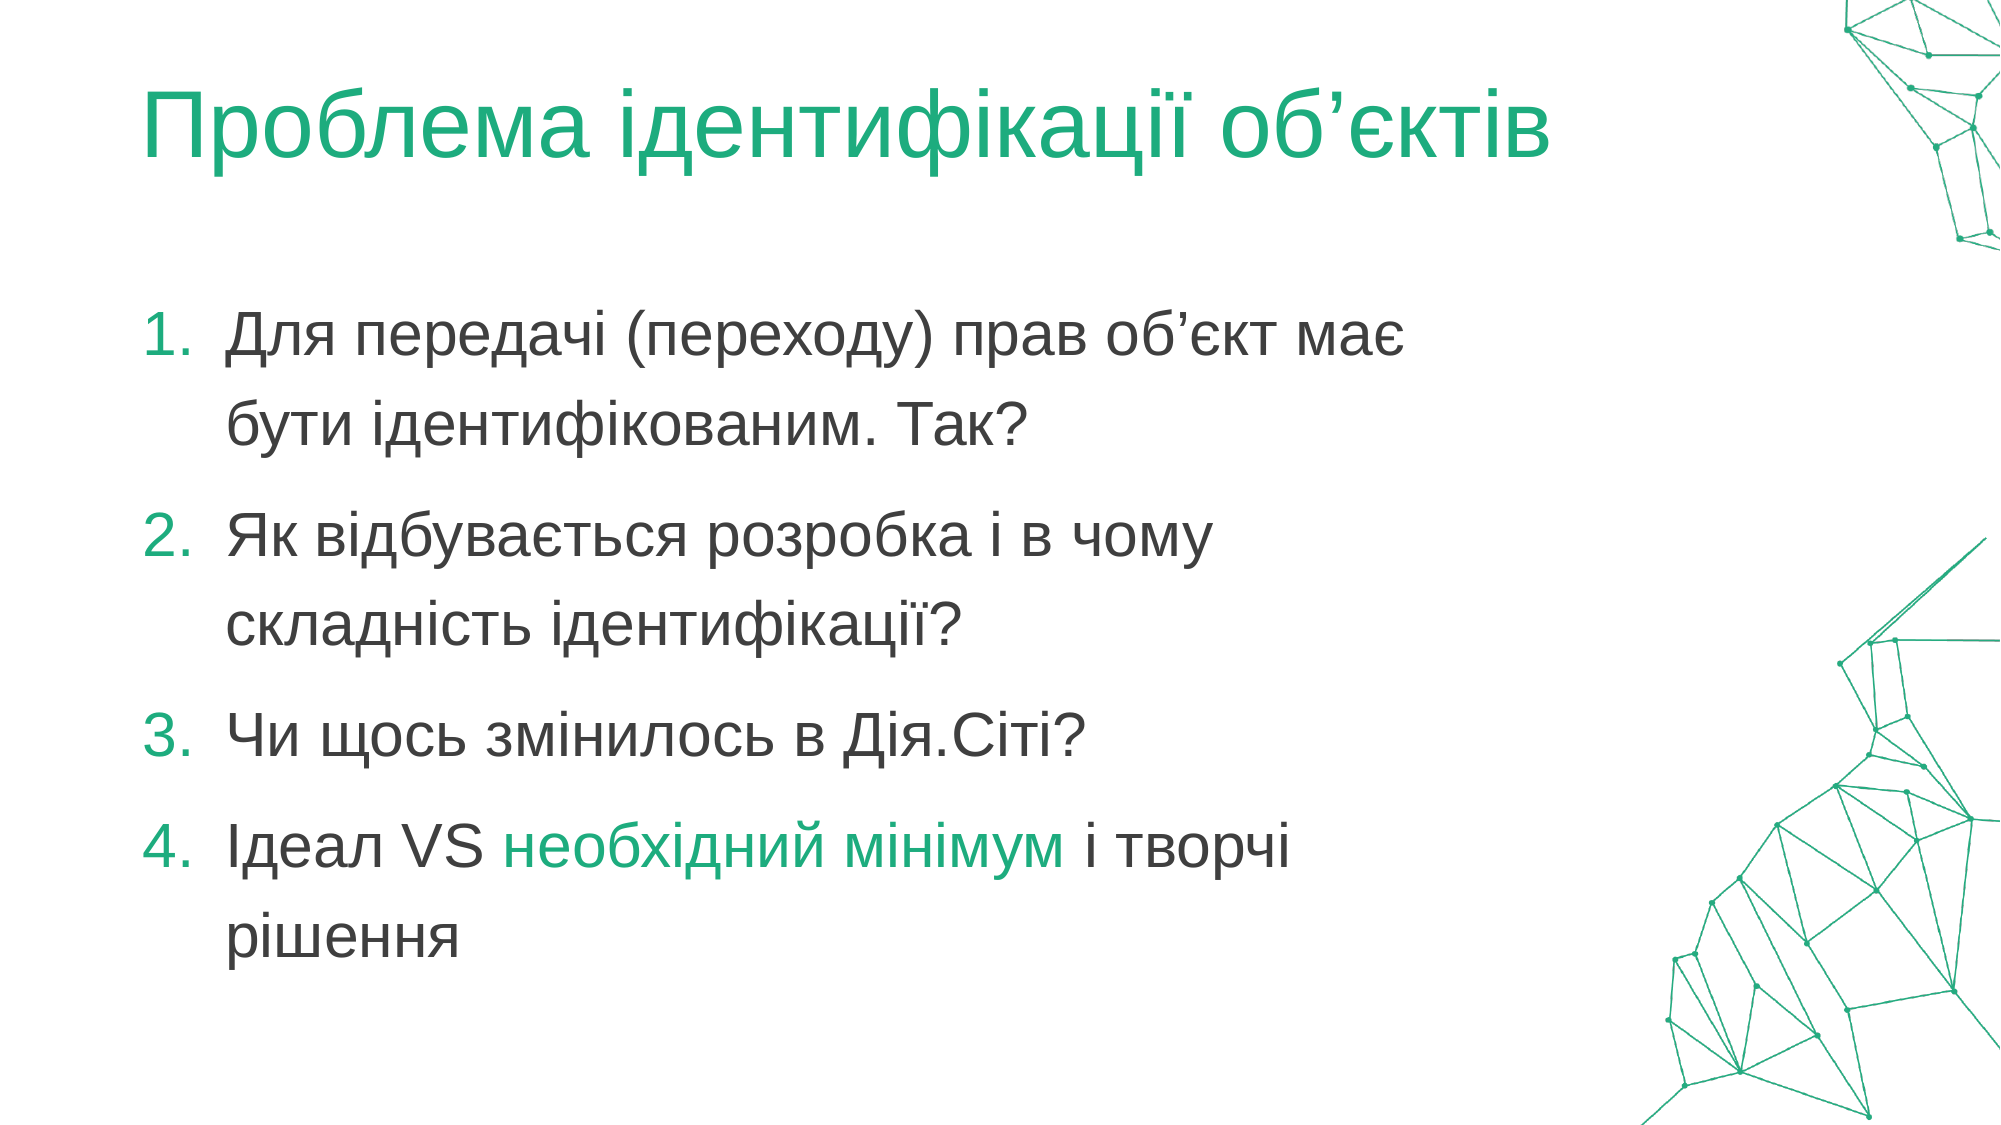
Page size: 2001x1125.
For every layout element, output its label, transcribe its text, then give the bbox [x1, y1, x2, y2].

picture [1746, 0, 2000, 280]
title Проблема ідентифікації об’єктів [125, 56, 1626, 186]
subtitle Для передачі (переходу) прав об’єкт має бути ідентифікованим. Так? Як відбувається розробка і в чому складність ідентифікації? Чи щось змінилось в Дія.Сіті? Ідеал VS необхідний мінімум і творчі рішення [125, 270, 1539, 1040]
picture [1524, 478, 2000, 1125]
